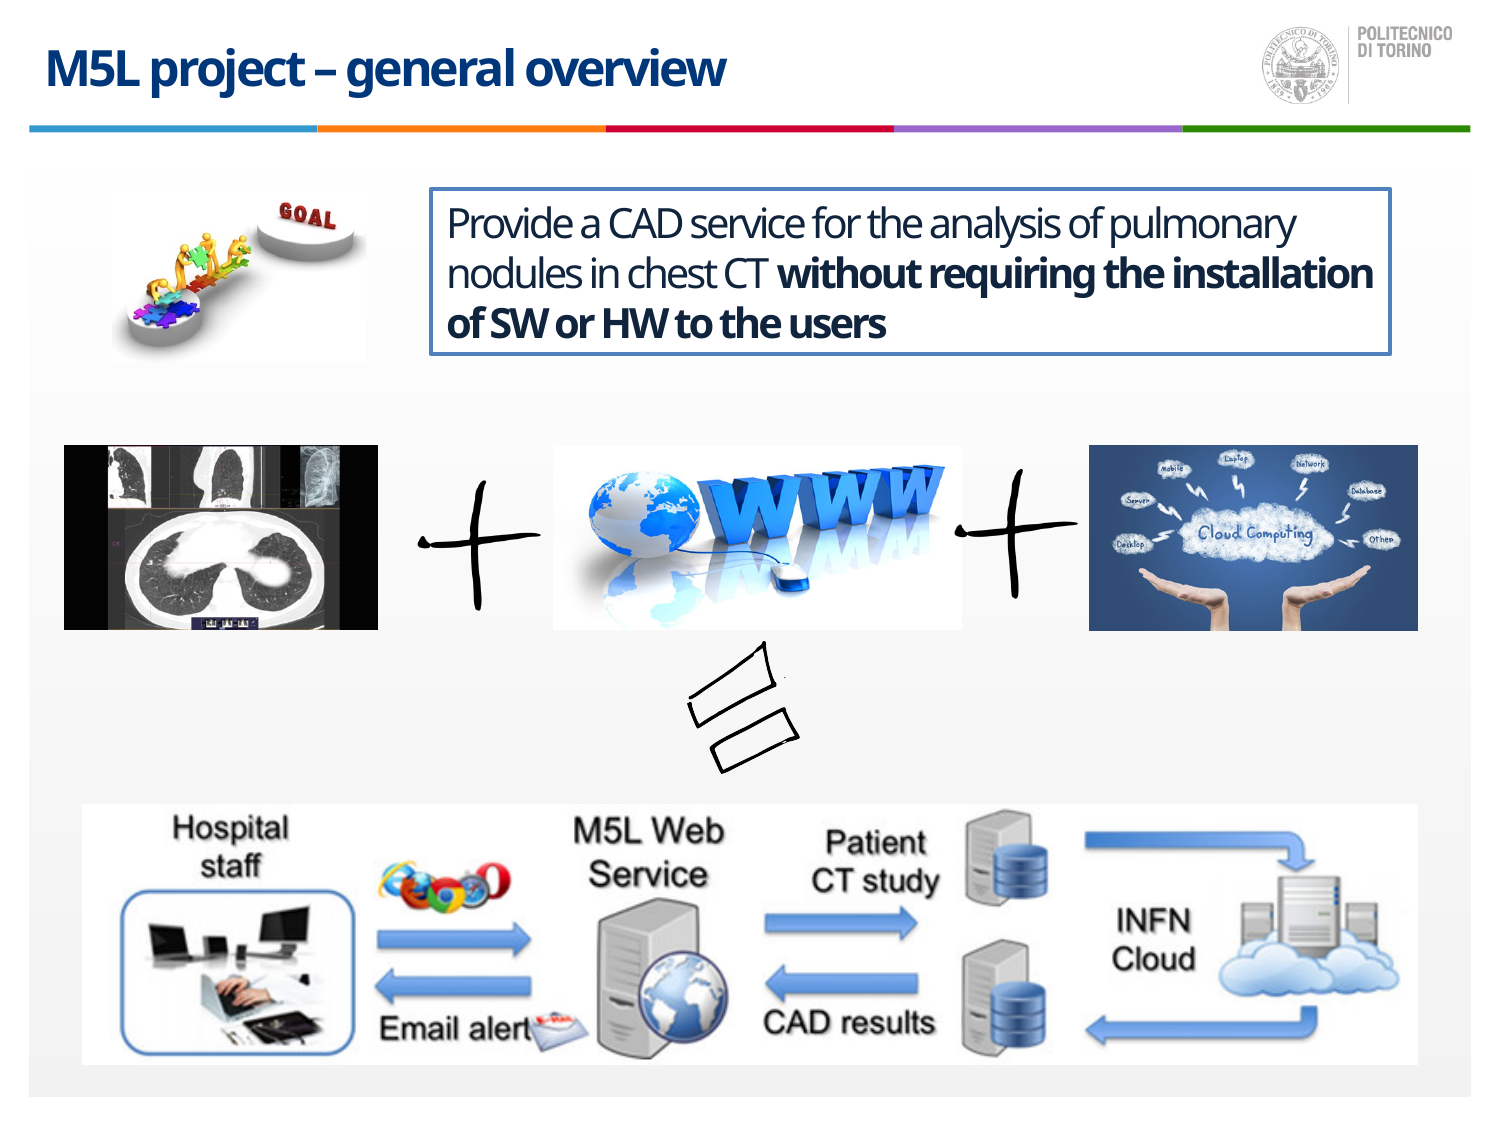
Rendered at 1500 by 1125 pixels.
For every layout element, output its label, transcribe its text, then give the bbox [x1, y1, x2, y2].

text_box Provide a CAD service for the analysis of pulmonary nodules in chest CT without requiring the installation of SW or HW to the users [429, 187, 1392, 356]
picture [82, 804, 1418, 1065]
picture [1272, 26, 1452, 104]
picture [64, 444, 379, 631]
picture [398, 444, 1418, 642]
title M5L project – general overview [29, 25, 1272, 108]
picture [111, 190, 367, 364]
picture [686, 641, 800, 774]
